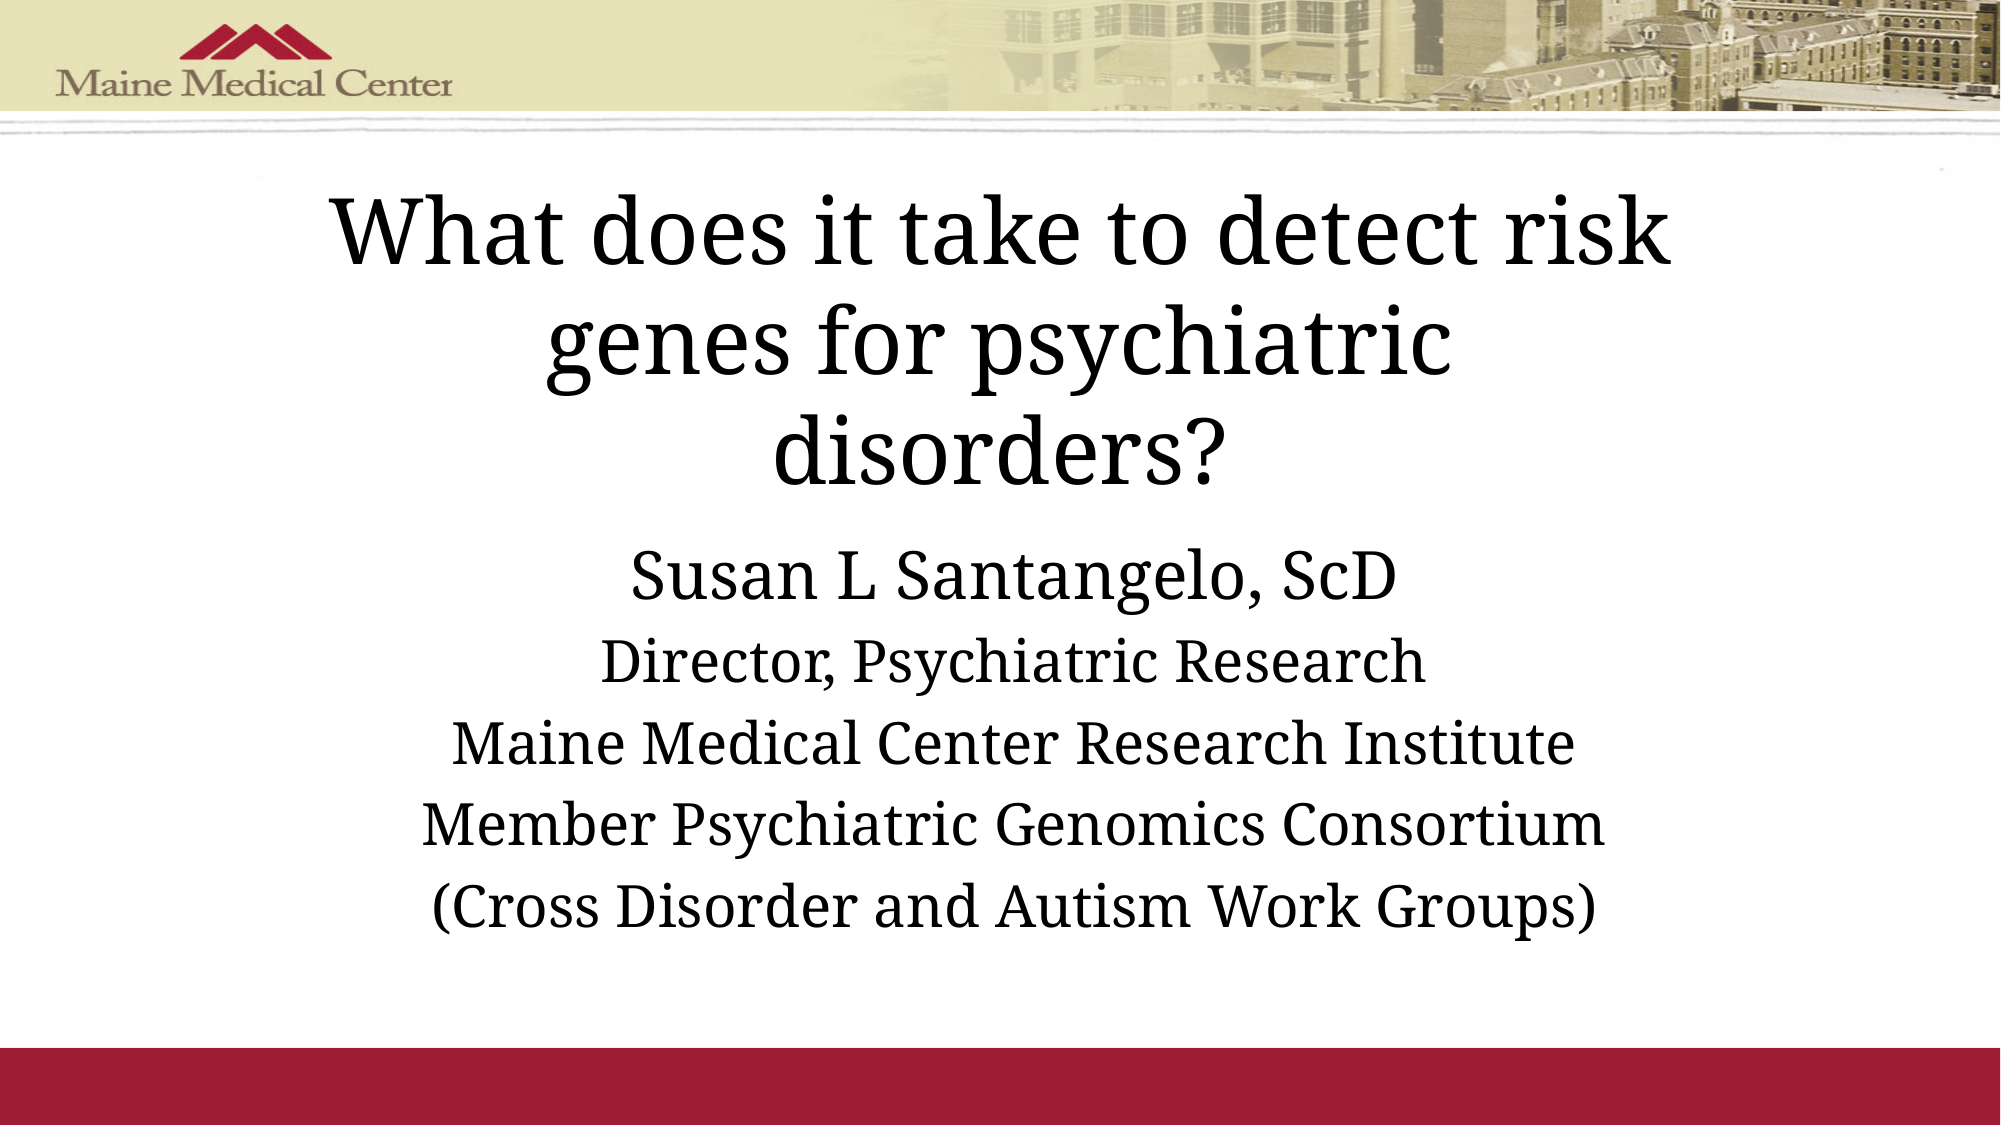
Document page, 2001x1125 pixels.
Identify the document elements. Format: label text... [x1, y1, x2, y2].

picture [0, 0, 2001, 1125]
subtitle Susan L Santangelo, ScD Director, Psychiatric Research Maine Medical Center Research Institute Member Psychiatric Genomics Consortium (Cross Disorder and Autism Work Groups) [283, 525, 1746, 1013]
title What does it take to detect risk genes for psychiatric disorders? [300, 187, 1700, 488]
